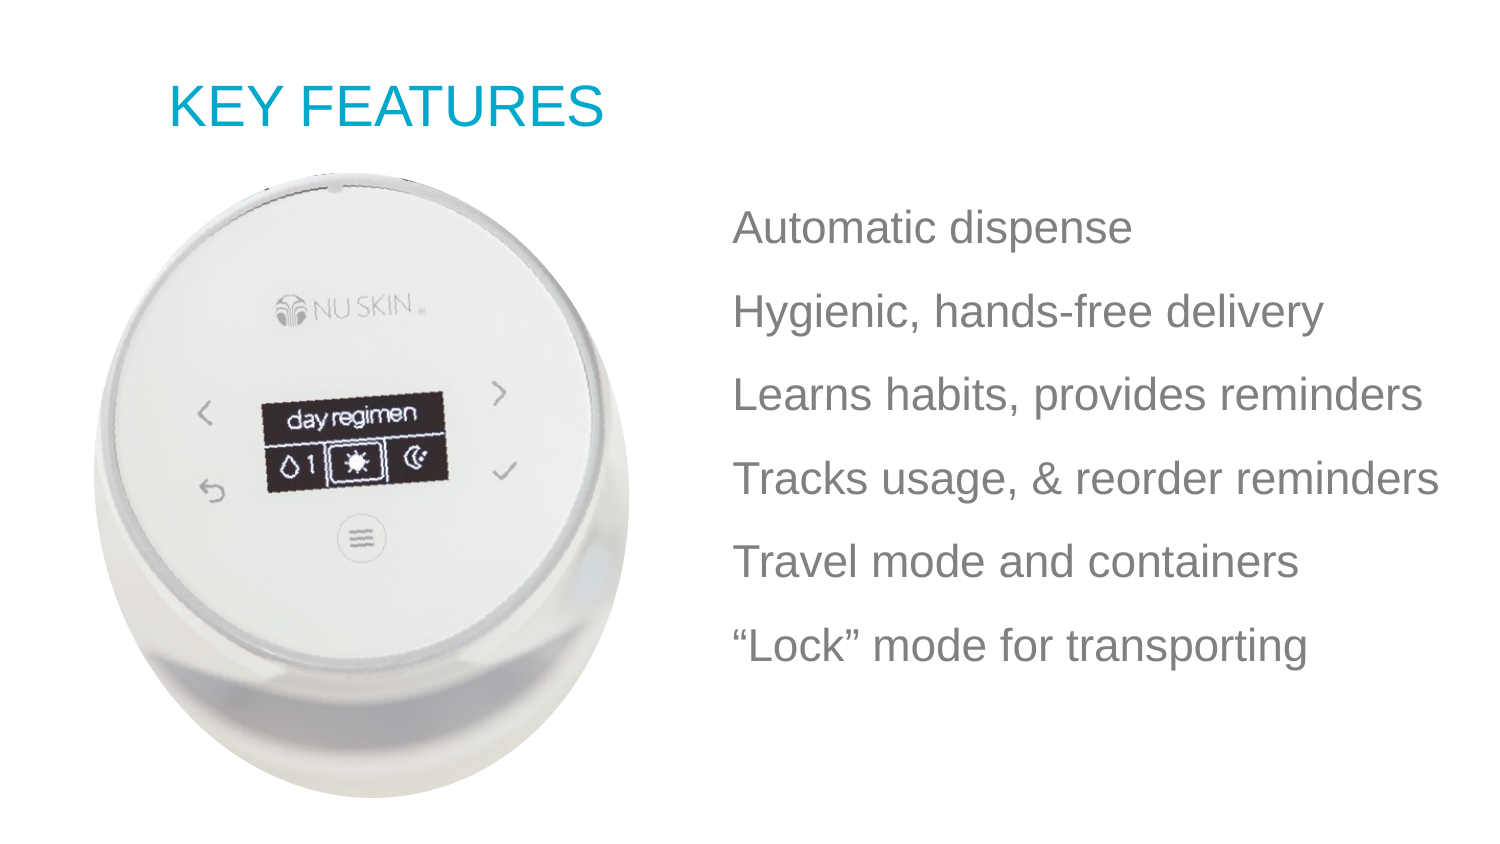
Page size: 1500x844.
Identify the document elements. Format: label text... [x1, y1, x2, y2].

text_box Automatic dispense Hygienic, hands-free delivery Learns habits, provides reminders Tracks usage, & reorder reminders Travel mode and containers “Lock” mode for transporting [697, 184, 1469, 760]
text_box KEY FEATURES [148, 33, 1223, 174]
picture [94, 171, 630, 799]
